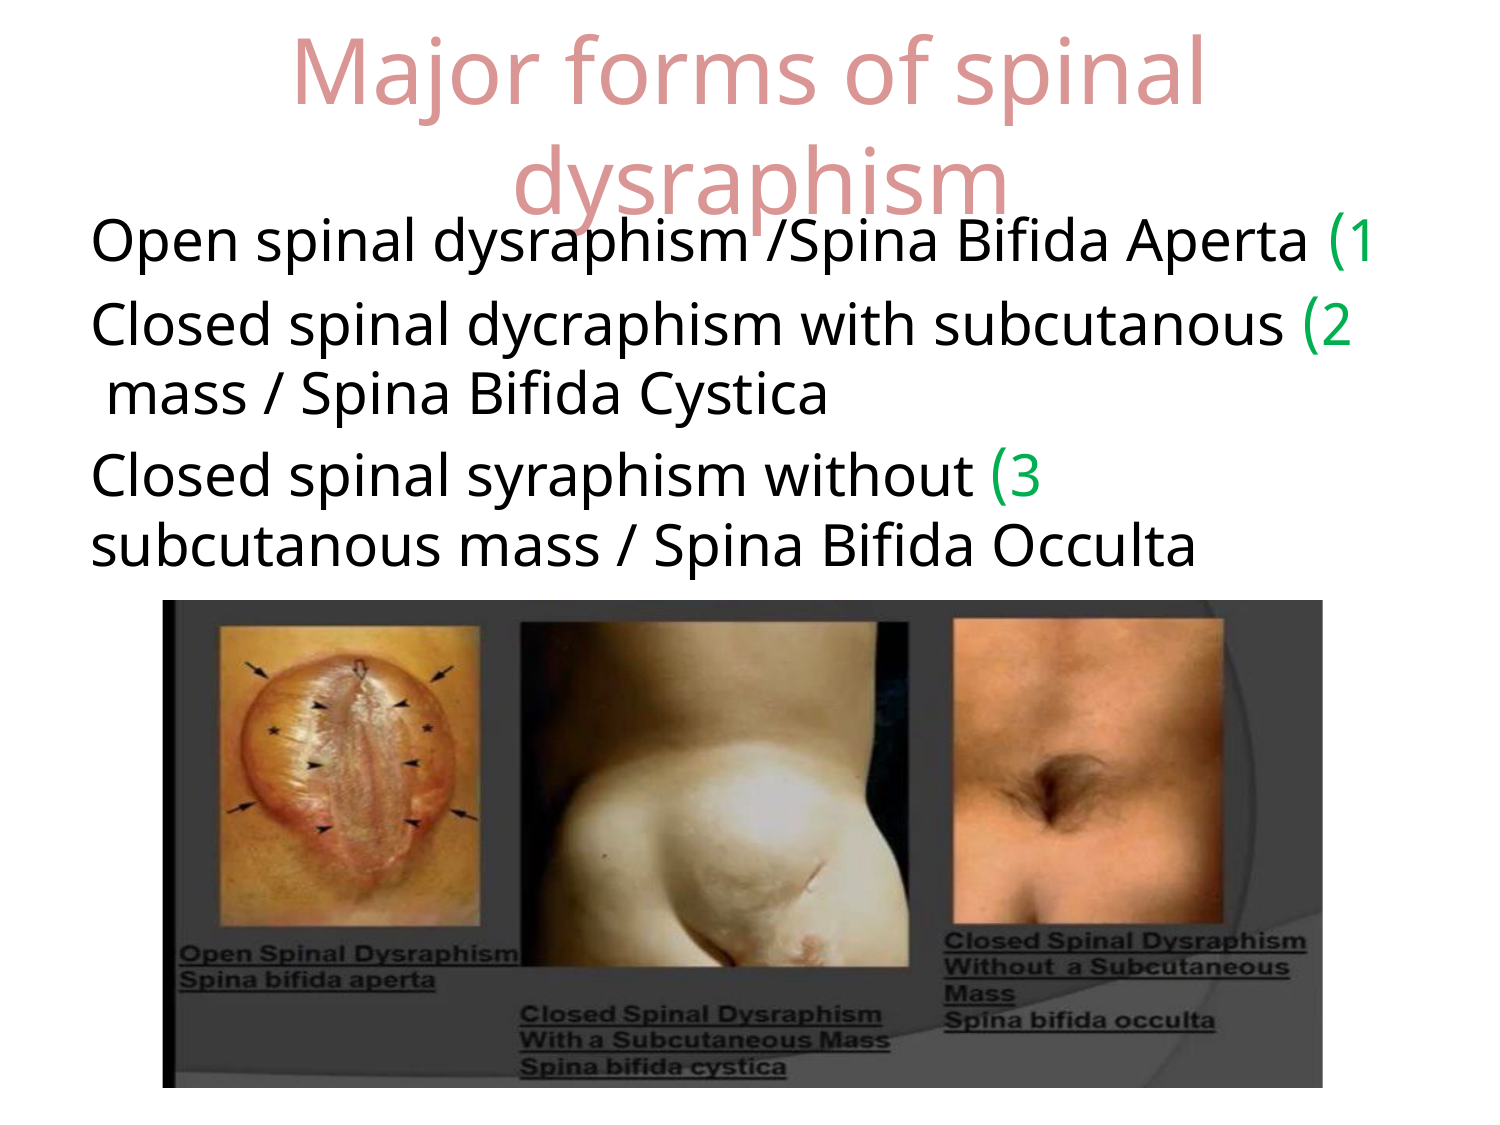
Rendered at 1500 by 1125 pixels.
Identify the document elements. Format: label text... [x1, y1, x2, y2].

picture [162, 599, 1323, 1088]
title Major forms of spinal dysraphism [75, 45, 1425, 187]
list 1) Open spinal dysraphism /Spina Bifida Aperta 2) Closed spinal dycraphism with subcutanous mass / Spina Bifida Cystica 3) Closed spinal syraphism without subcutanous mass / Spina Bifida Occulta [75, 187, 1425, 1005]
